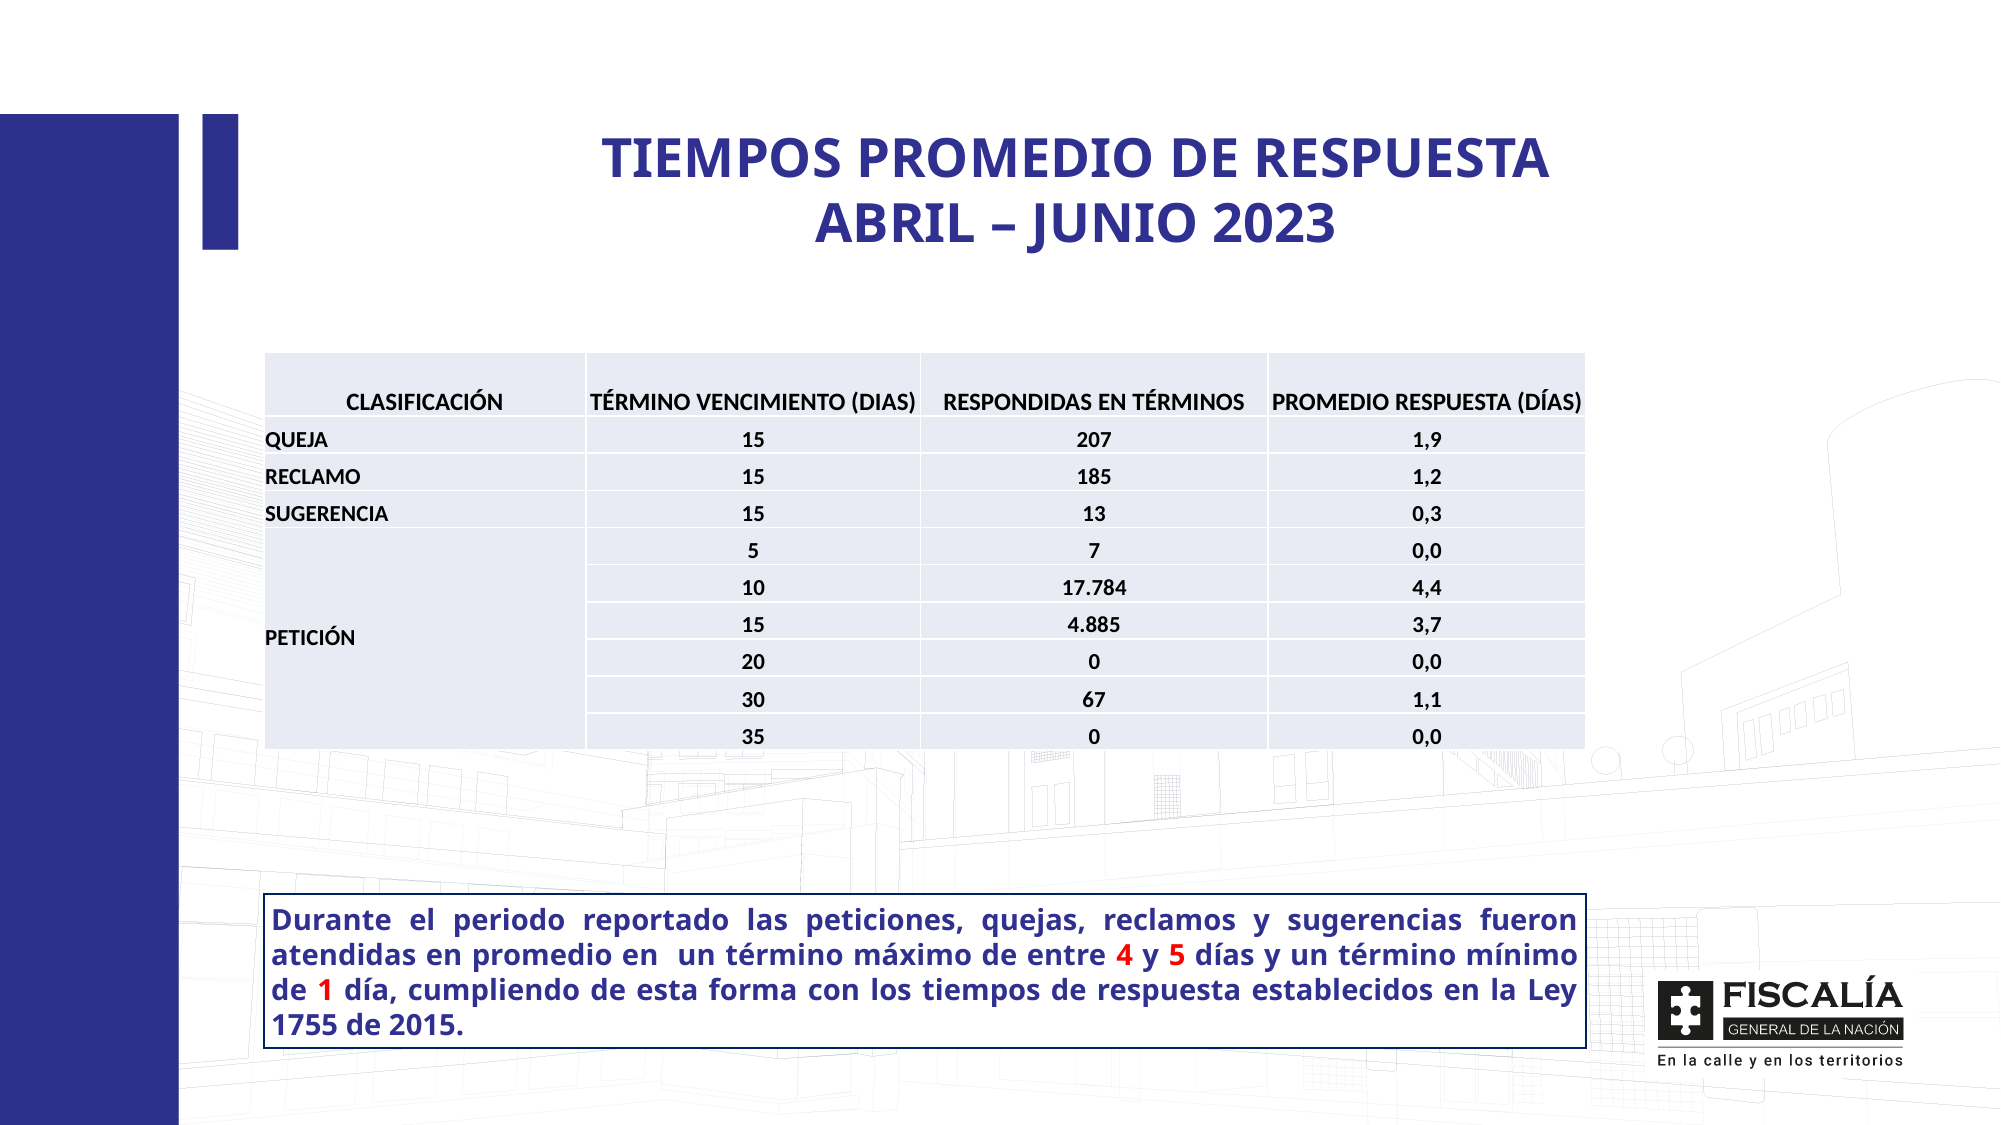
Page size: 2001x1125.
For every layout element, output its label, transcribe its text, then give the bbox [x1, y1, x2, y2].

table_cell 0,0 [1269, 528, 1585, 564]
table_cell 0 [921, 640, 1267, 675]
table_cell QUEJA [265, 417, 585, 452]
table_cell 0,3 [1269, 491, 1585, 527]
table_cell 3,7 [1269, 603, 1585, 638]
table_header PROMEDIO RESPUESTA (DÍAS) [1269, 353, 1585, 415]
table_cell 4,4 [1269, 565, 1585, 601]
table_cell 30 [587, 677, 920, 712]
table_cell 17.784 [921, 565, 1267, 601]
table_cell 1,2 [1269, 454, 1585, 490]
table_cell RECLAMO [265, 454, 585, 490]
table_cell 15 [587, 603, 920, 638]
table_cell 1,1 [1269, 677, 1585, 712]
table_cell 15 [587, 491, 920, 527]
table_header RESPONDIDAS EN TÉRMINOS [921, 353, 1267, 415]
table_cell 20 [587, 640, 920, 675]
table_cell 35 [587, 714, 920, 749]
table_cell 4.885 [921, 603, 1267, 638]
table_header TÉRMINO VENCIMIENTO (DIAS) [587, 353, 920, 415]
table_cell 15 [587, 417, 920, 452]
table_cell 0,0 [1269, 640, 1585, 675]
picture [0, 0, 2001, 1125]
table_cell 1,9 [1269, 417, 1585, 452]
table_header CLASIFICACIÓN [265, 353, 585, 415]
table_cell 7 [921, 528, 1267, 564]
table_cell 13 [921, 491, 1267, 527]
table_cell 5 [587, 528, 920, 564]
text_box TIEMPOS PROMEDIO DE RESPUESTA ABRIL – JUNIO 2023 [263, 115, 1889, 261]
table_cell 0,0 [1269, 714, 1585, 749]
table_cell SUGERENCIA [265, 491, 585, 527]
table_cell 207 [921, 417, 1267, 452]
table_cell 10 [587, 565, 920, 601]
table_cell 15 [587, 454, 920, 490]
table_cell 0 [921, 714, 1267, 749]
table_cell 185 [921, 454, 1267, 490]
table_cell PETICIÓN [265, 528, 585, 749]
table_cell 67 [921, 677, 1267, 712]
text_box Durante el periodo reportado las peticiones, quejas, reclamos y sugerencias fueron atendidas en promedio en un término máximo de entre 4 y 5 días y un término mínimo de 1 día, cumpliendo de esta forma con los tiempos de respuesta establecidos en la Ley 1755 de 2015. [263, 893, 1587, 1049]
